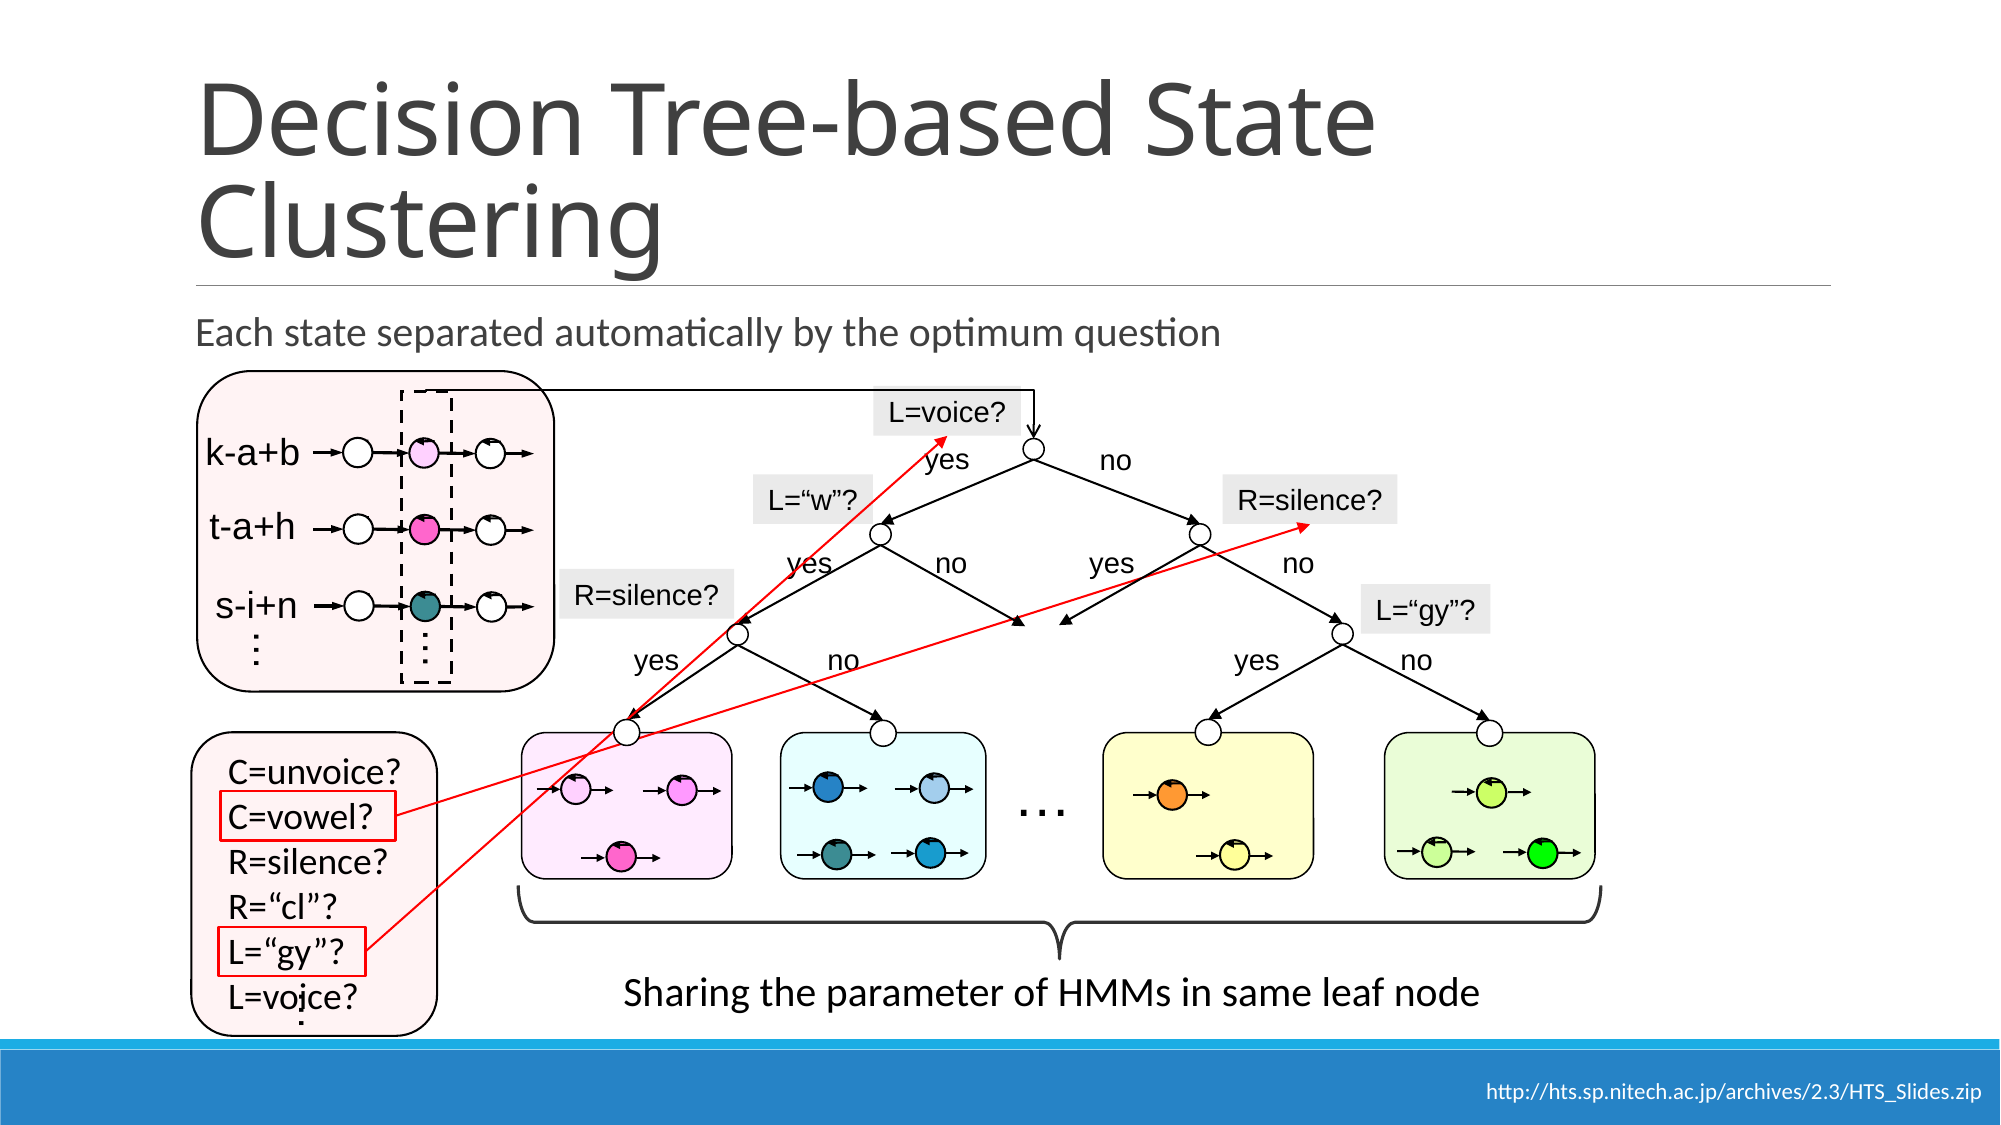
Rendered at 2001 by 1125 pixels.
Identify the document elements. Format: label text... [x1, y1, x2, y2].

list Each state separated automatically by the optimum question [180, 302, 1830, 963]
text_box http://hts.sp.nitech.ac.jp/archives/2.3/HTS_Slides.zip [1471, 1068, 1998, 1111]
title Decision Tree-based State Clustering [180, 47, 1830, 285]
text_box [189, 370, 1602, 1047]
